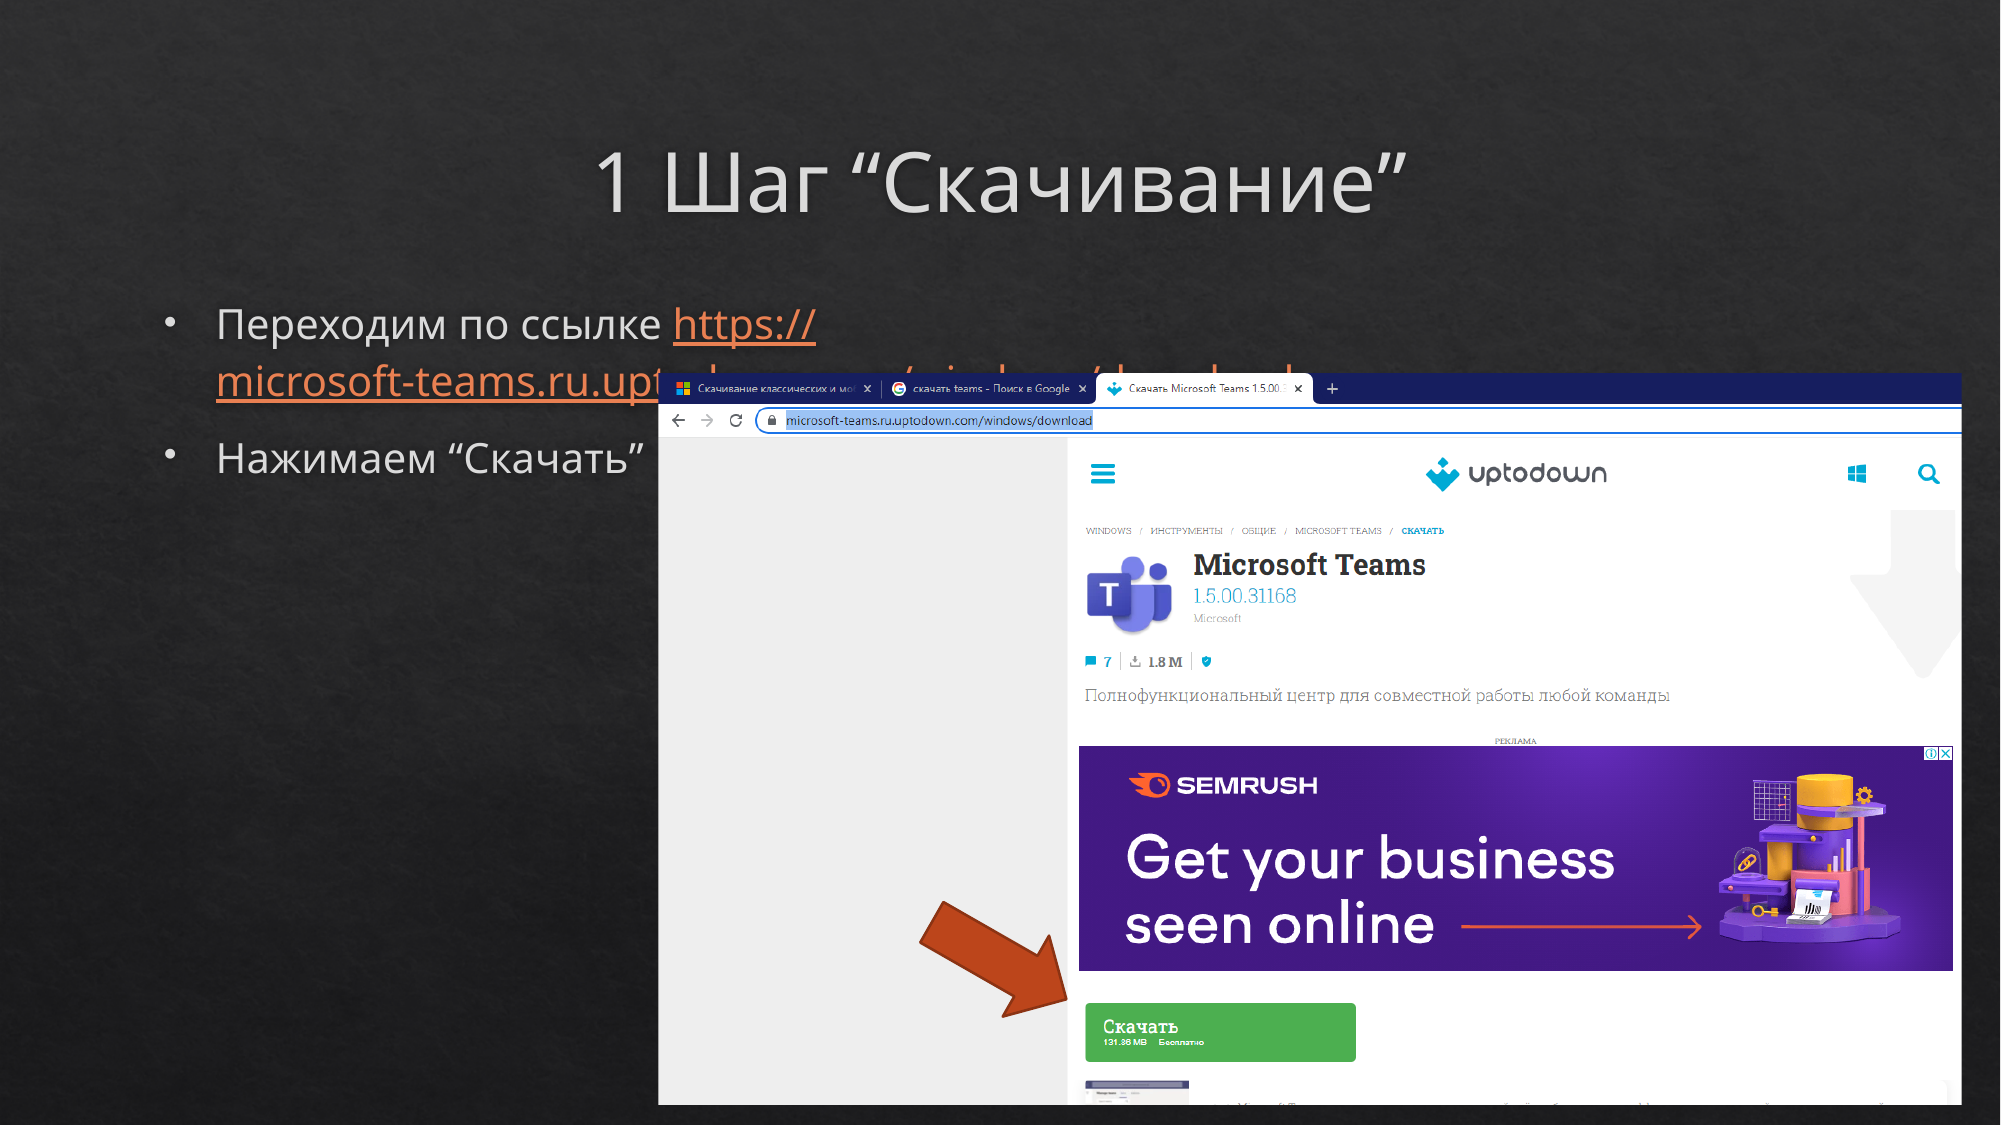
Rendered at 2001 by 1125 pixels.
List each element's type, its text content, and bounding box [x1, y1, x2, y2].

list Переходим по ссылке https://microsoft-teams.ru.uptodown.com/windows/download Нажимаем “Скачать” [144, 290, 1843, 956]
title 1 Шаг “Скачивание” [149, 99, 1849, 260]
picture [658, 373, 1962, 1105]
